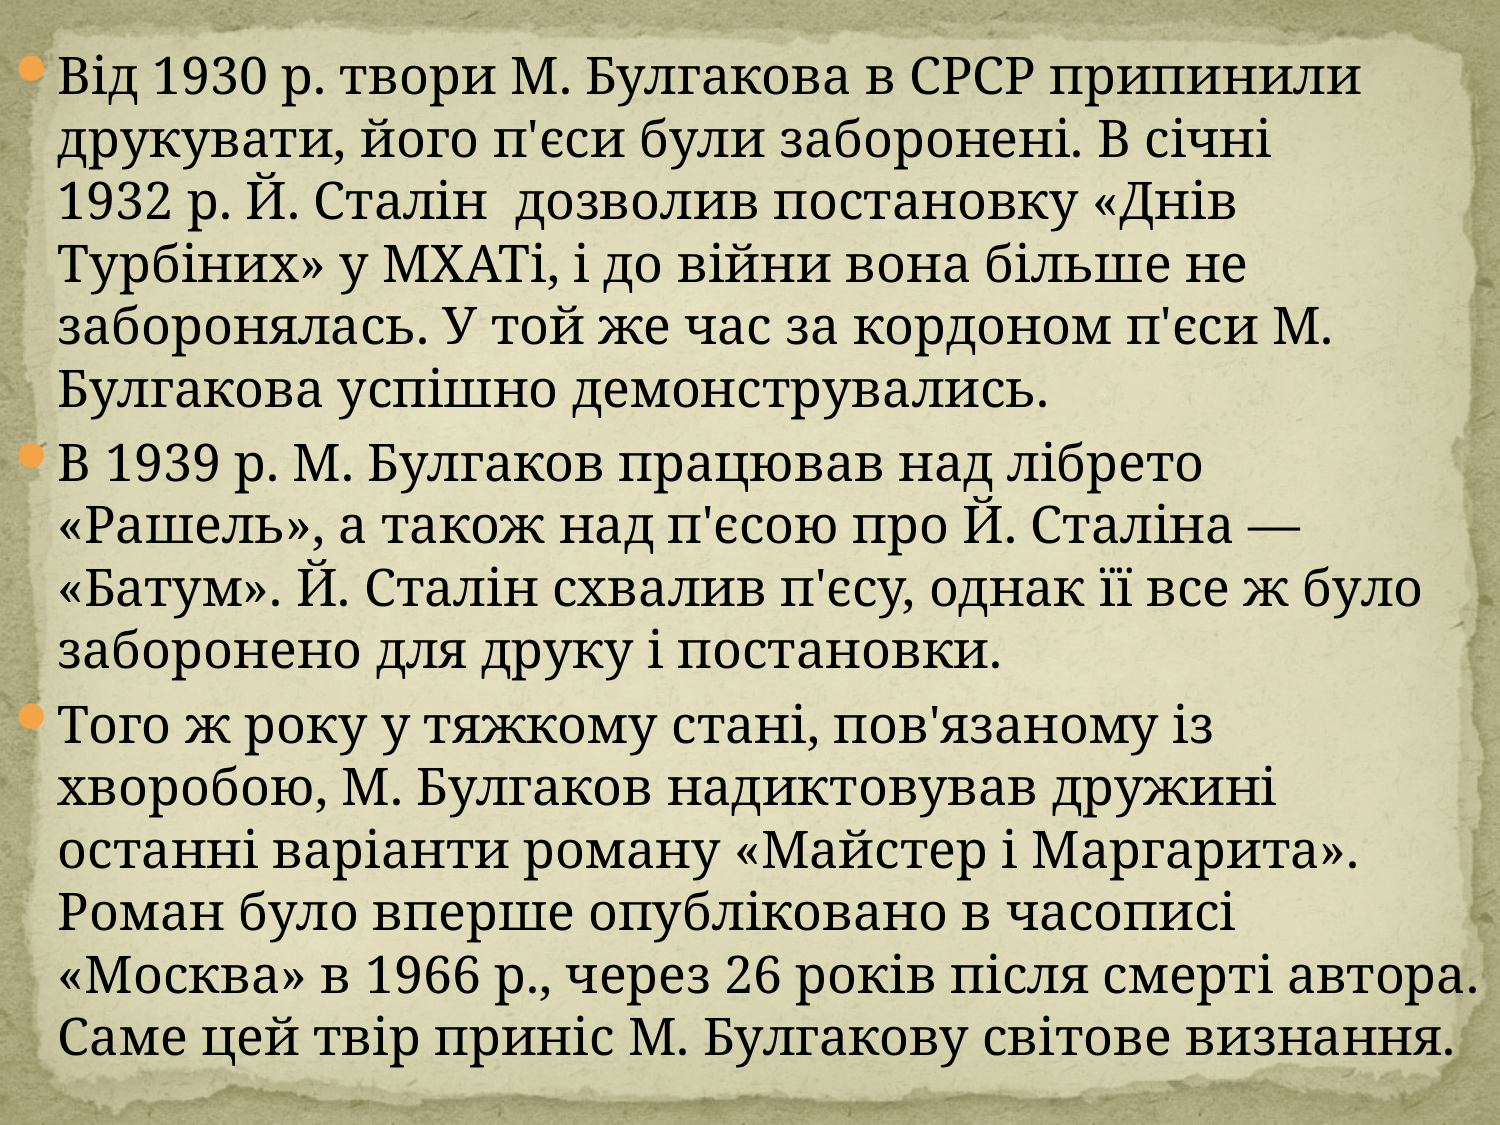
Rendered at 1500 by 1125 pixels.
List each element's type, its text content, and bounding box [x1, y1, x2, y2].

list Від 1930 р. твори М. Булгакова в СРСР припинили друкувати, його п'єси були заборонені. В січні 1932 р. Й. Сталін дозволив постановку «Днів Турбіних» у МХАТі, і до війни вона більше не заборонялась. У той же час за кордоном п'єси М. Булгакова успішно демонструвались. В 1939 р. М. Булгаков працював над лібрето «Рашель», а також над п'єсою про Й. Сталіна — «Батум». Й. Сталін схвалив п'єсу, однак її все ж було заборонено для друку і постановки. Того ж року у тяжкому стані, пов'язаному із хворобою, М. Булгаков надиктовував дружині останні варіанти роману «Майстер і Маргарита». Роман було вперше опубліковано в часописі «Москва» в 1966 р., через 26 років після смерті автора. Саме цей твір приніс М. Булгакову світове визнання. [0, 35, 1500, 1125]
